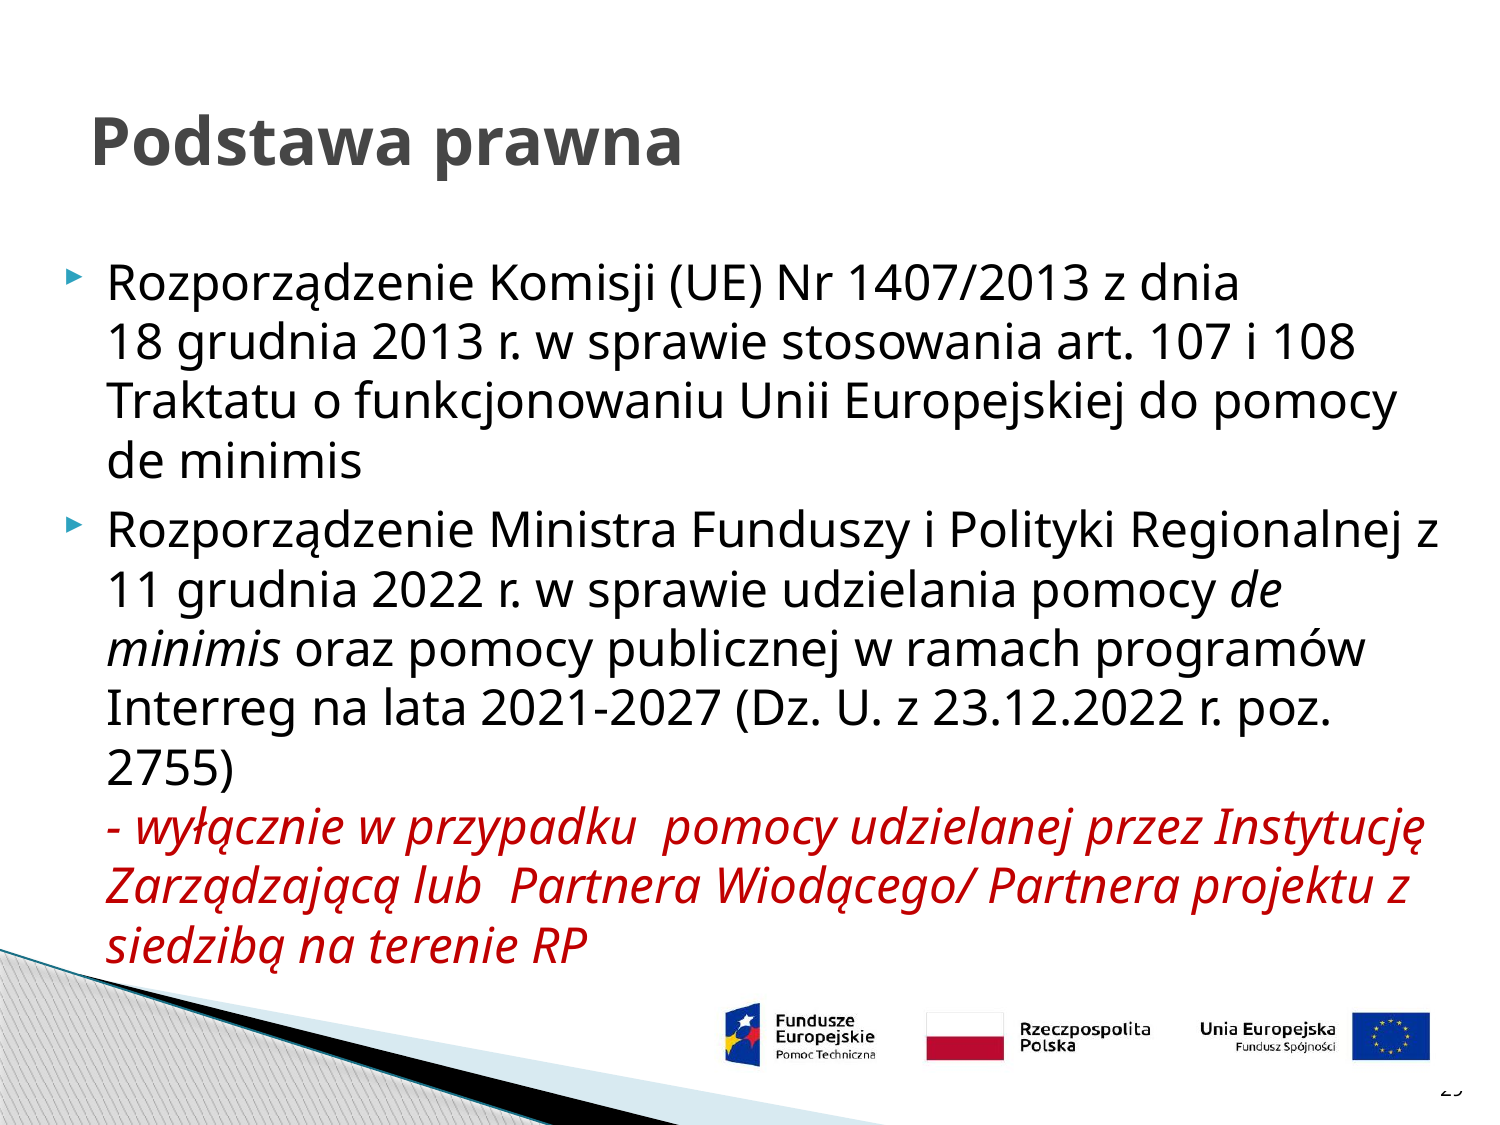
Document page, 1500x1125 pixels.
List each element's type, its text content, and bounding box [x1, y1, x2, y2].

picture [701, 980, 1500, 1091]
title Podstawa prawna [75, 45, 1425, 233]
list Rozporządzenie Komisji (UE) Nr 1407/2013 z dnia 18 grudnia 2013 r. w sprawie stosowania art. 107 i 108 Traktatu o funkcjonowaniu Unii Europejskiej do pomocy de minimis Rozporządzenie Ministra Funduszy i Polityki Regionalnej z 11 grudnia 2022 r. w sprawie udzielania pomocy de minimis oraz pomocy publicznej w ramach programów Interreg na lata 2021-2027 (Dz. U. z 23.12.2022 r. poz. 2755) - wyłącznie w przypadku pomocy udzielanej przez Instytucję Zarządzającą lub Partnera Wiodącego/ Partnera projektu z siedzibą na terenie RP [48, 243, 1456, 986]
slide_number 29 [1418, 1051, 1479, 1112]
